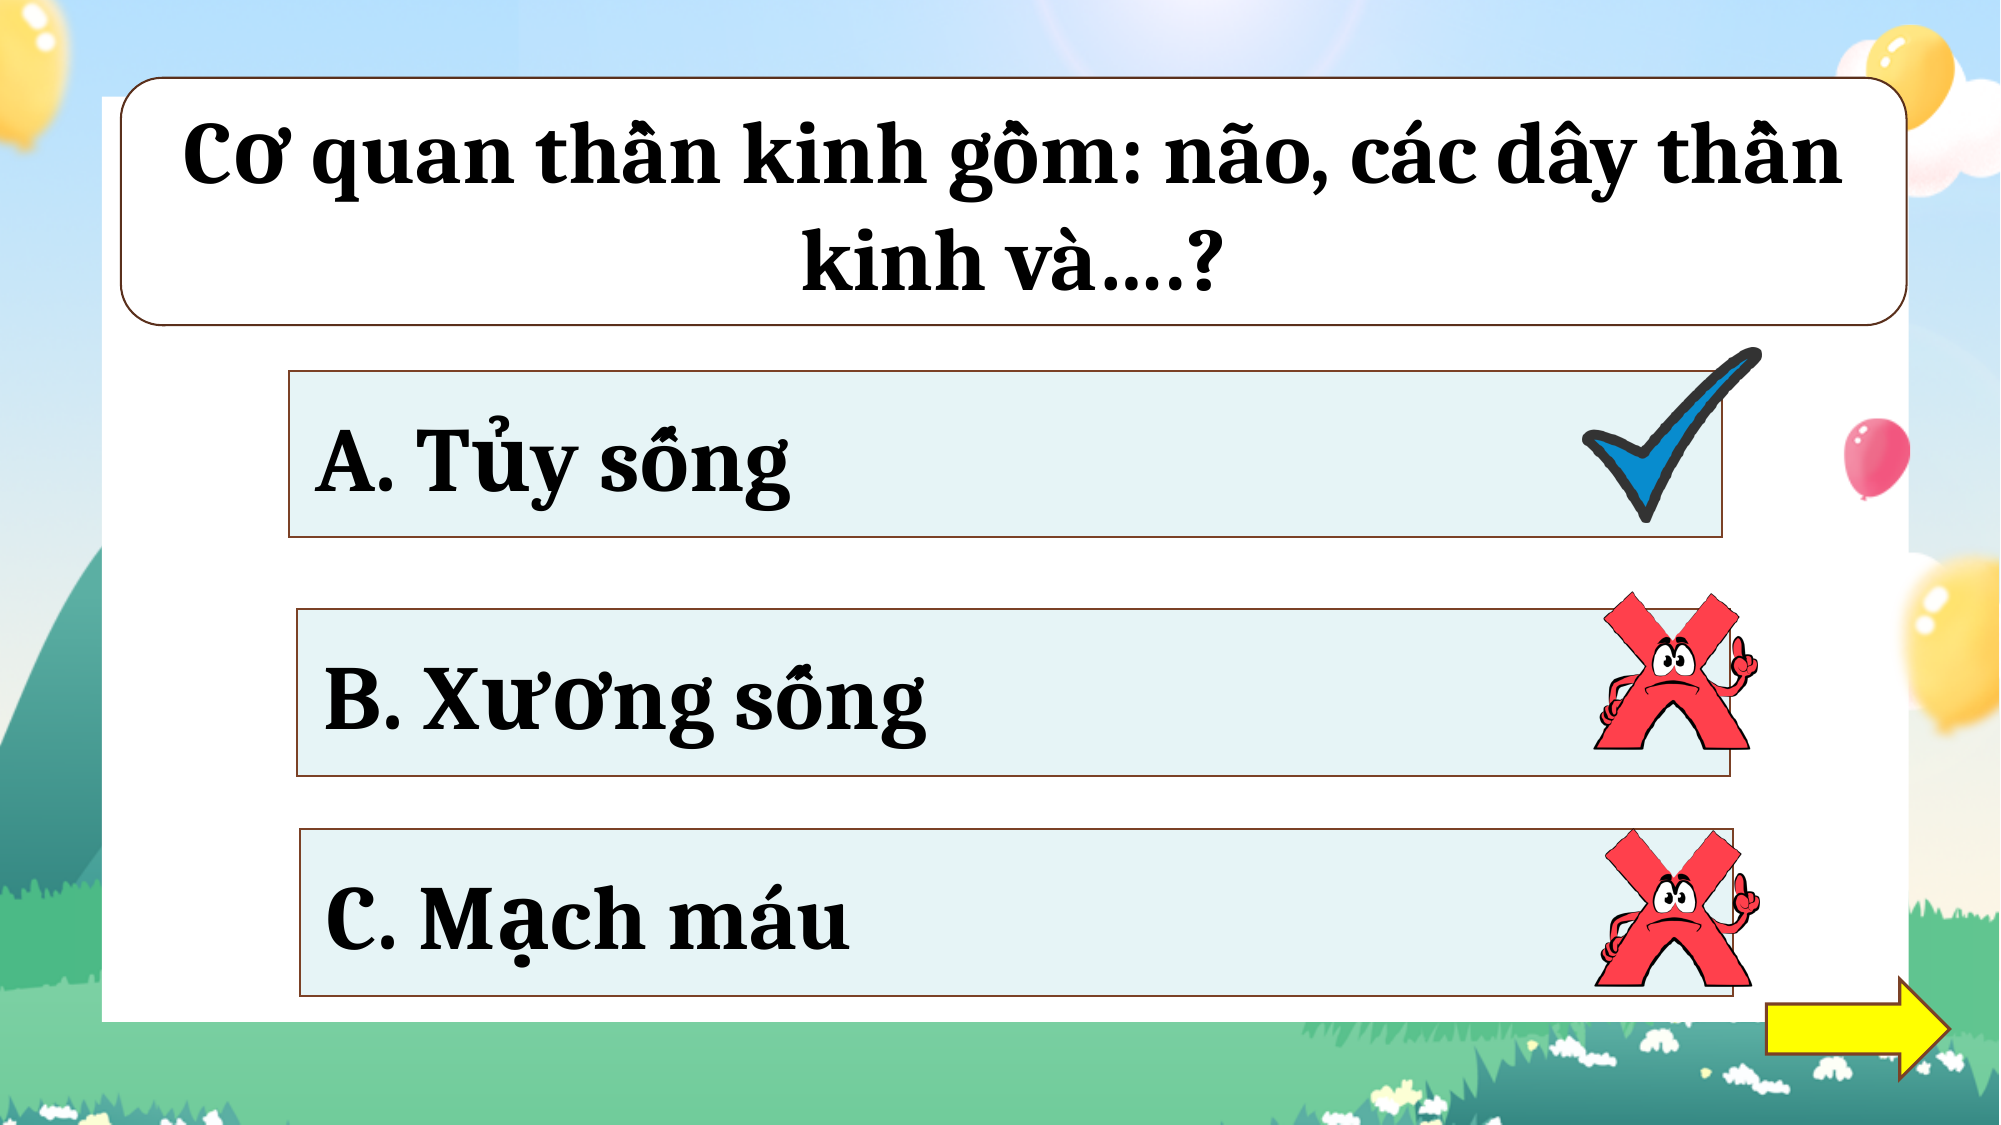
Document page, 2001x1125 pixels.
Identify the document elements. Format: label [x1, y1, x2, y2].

text_box [300, 829, 1734, 996]
text_box [297, 609, 1731, 776]
picture [0, 0, 2001, 1125]
text_box [288, 370, 1722, 538]
